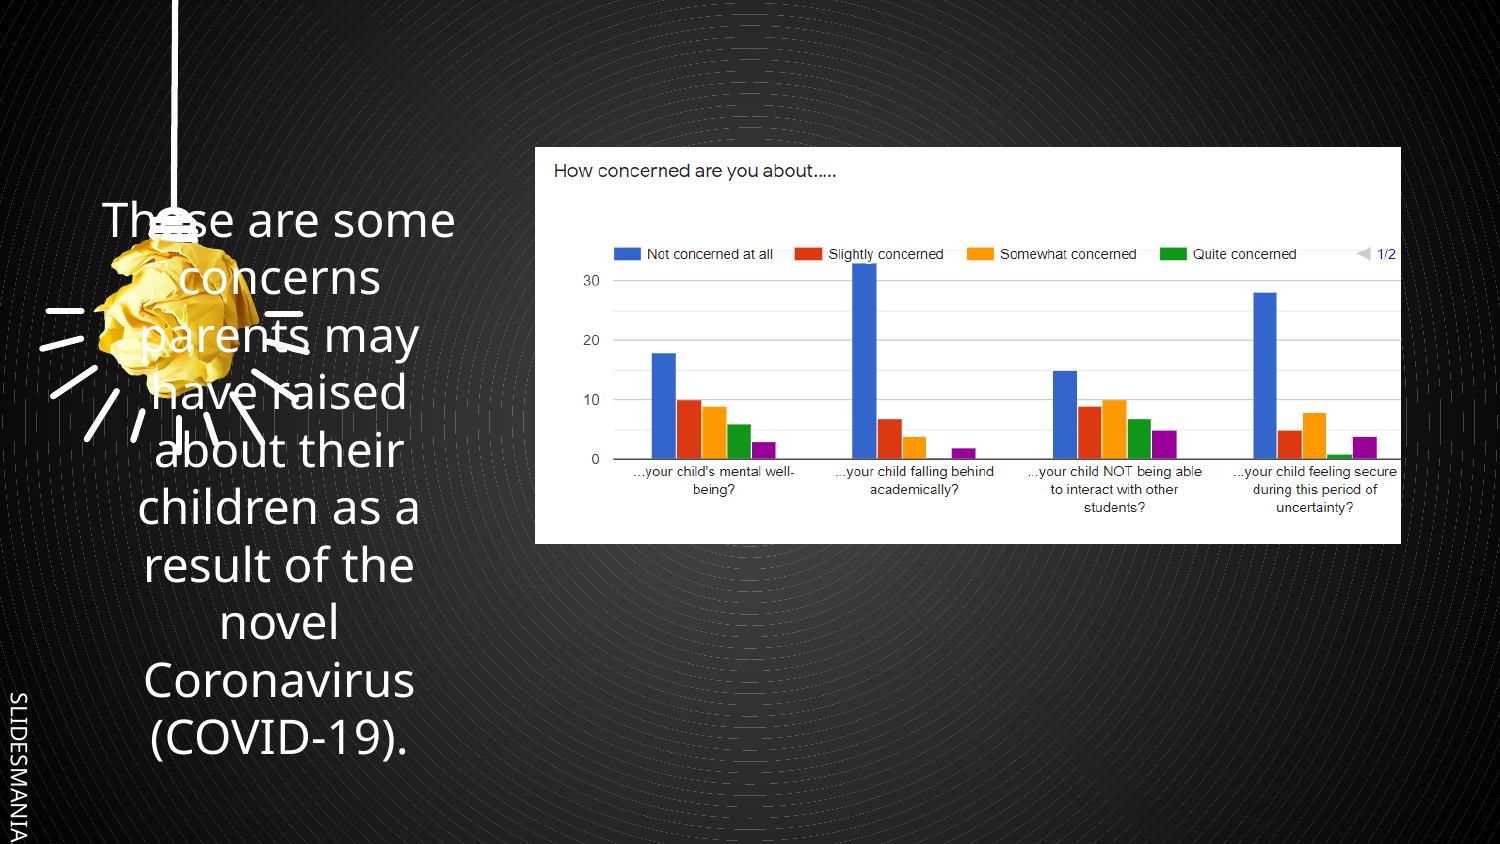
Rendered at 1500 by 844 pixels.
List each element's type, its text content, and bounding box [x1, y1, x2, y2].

title These are some concerns parents may have raised about their children as a result of the novel Coronavirus (COVID-19). [76, 525, 483, 780]
picture [93, 230, 260, 399]
picture [534, 147, 1402, 544]
